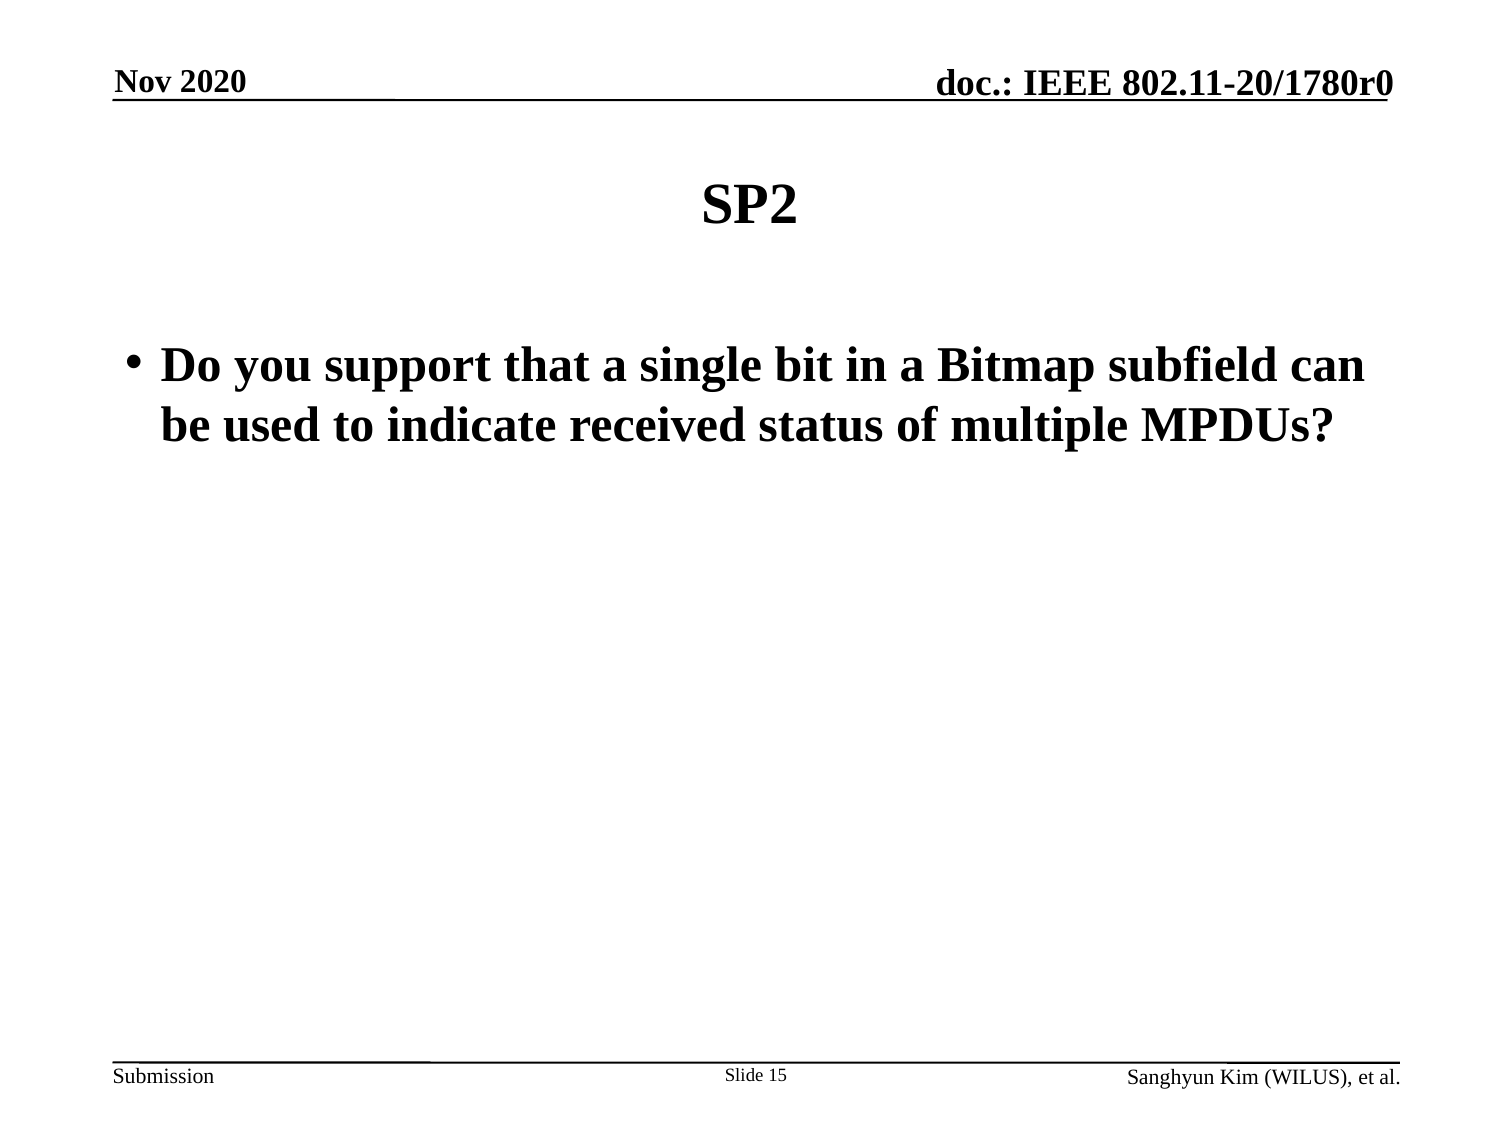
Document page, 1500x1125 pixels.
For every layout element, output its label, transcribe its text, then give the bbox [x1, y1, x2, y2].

title SP2 [112, 112, 1388, 288]
text_box Nov 2020 [114, 54, 422, 100]
list Do you support that a single bit in a Bitmap subfield can be used to indicate received status of multiple MPDUs? [112, 324, 1388, 1000]
slide_number Slide 15 [712, 1061, 800, 1123]
text_box Sanghyun Kim (WILUS), et al. [878, 1062, 1402, 1092]
